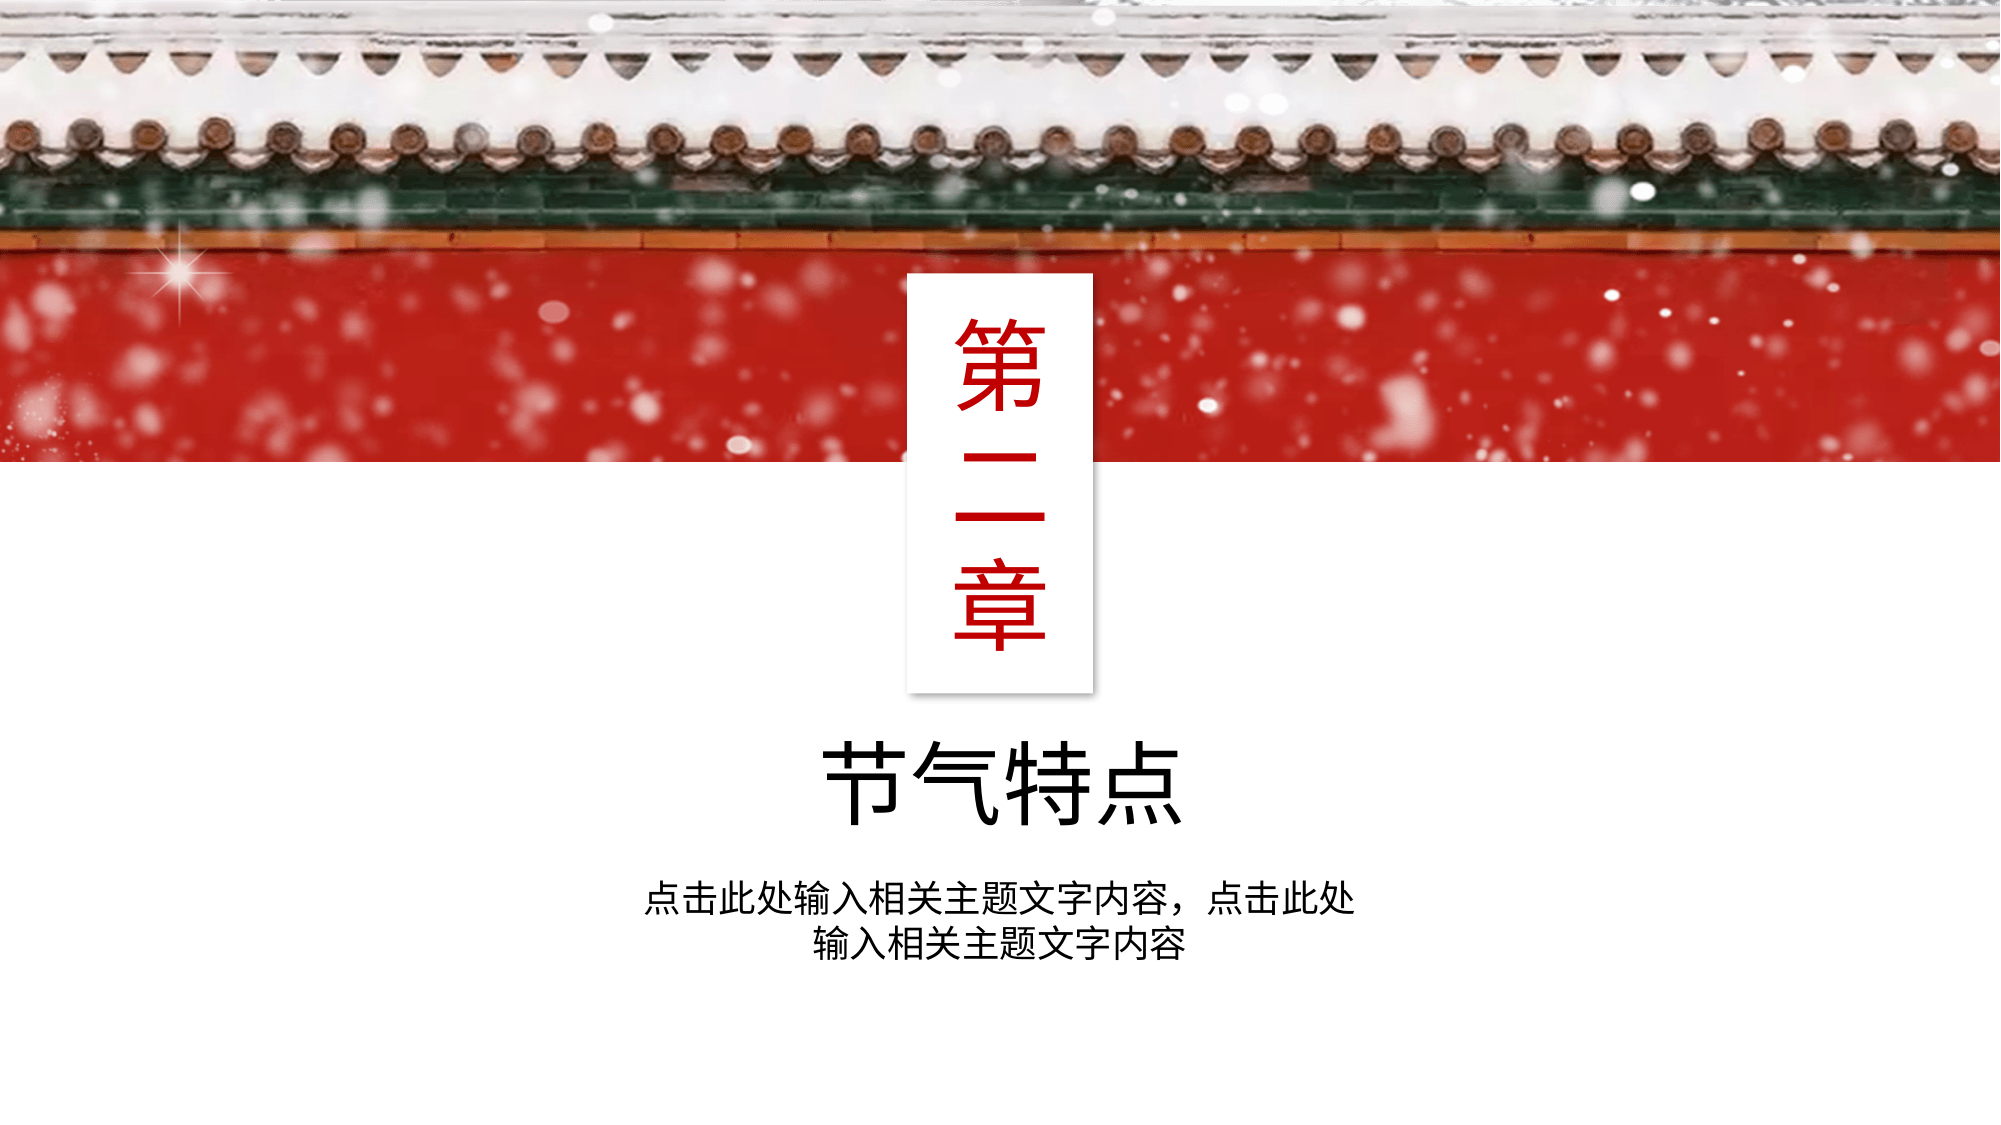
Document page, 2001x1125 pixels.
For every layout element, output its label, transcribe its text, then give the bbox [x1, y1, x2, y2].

text_box 点击此处输入相关主题文字内容，点击此处输入相关主题文字内容 [626, 867, 1374, 972]
picture [0, 0, 2000, 462]
text_box 节气特点 [761, 731, 1244, 846]
text_box 第二章 [906, 462, 1094, 695]
